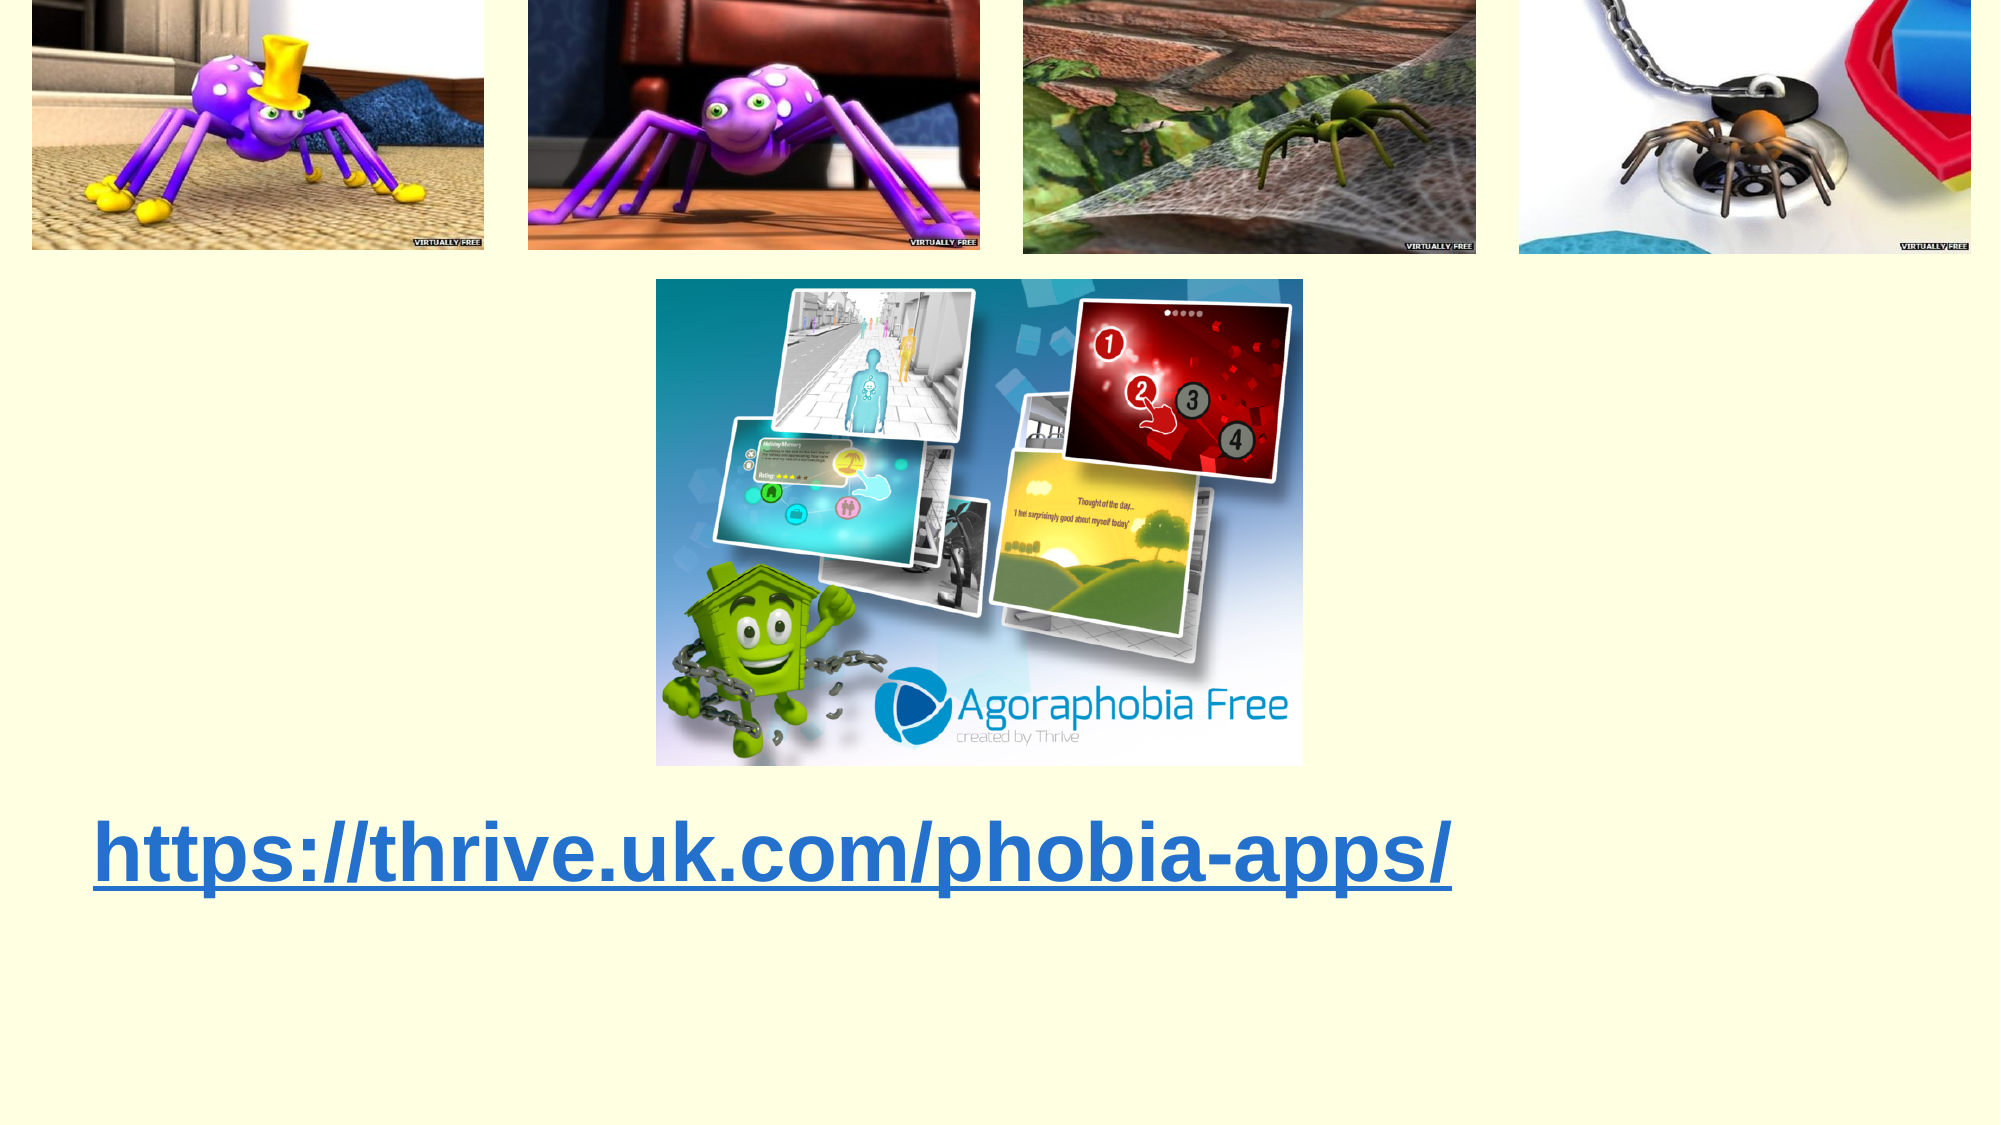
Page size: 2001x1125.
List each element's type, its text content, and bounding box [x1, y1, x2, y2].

picture [527, 0, 980, 250]
picture [1023, 0, 1476, 254]
picture [1519, 0, 1971, 254]
text_box https://thrive.uk.com/phobia-apps/ [78, 790, 1468, 906]
picture [32, 0, 485, 250]
picture [655, 279, 1304, 766]
